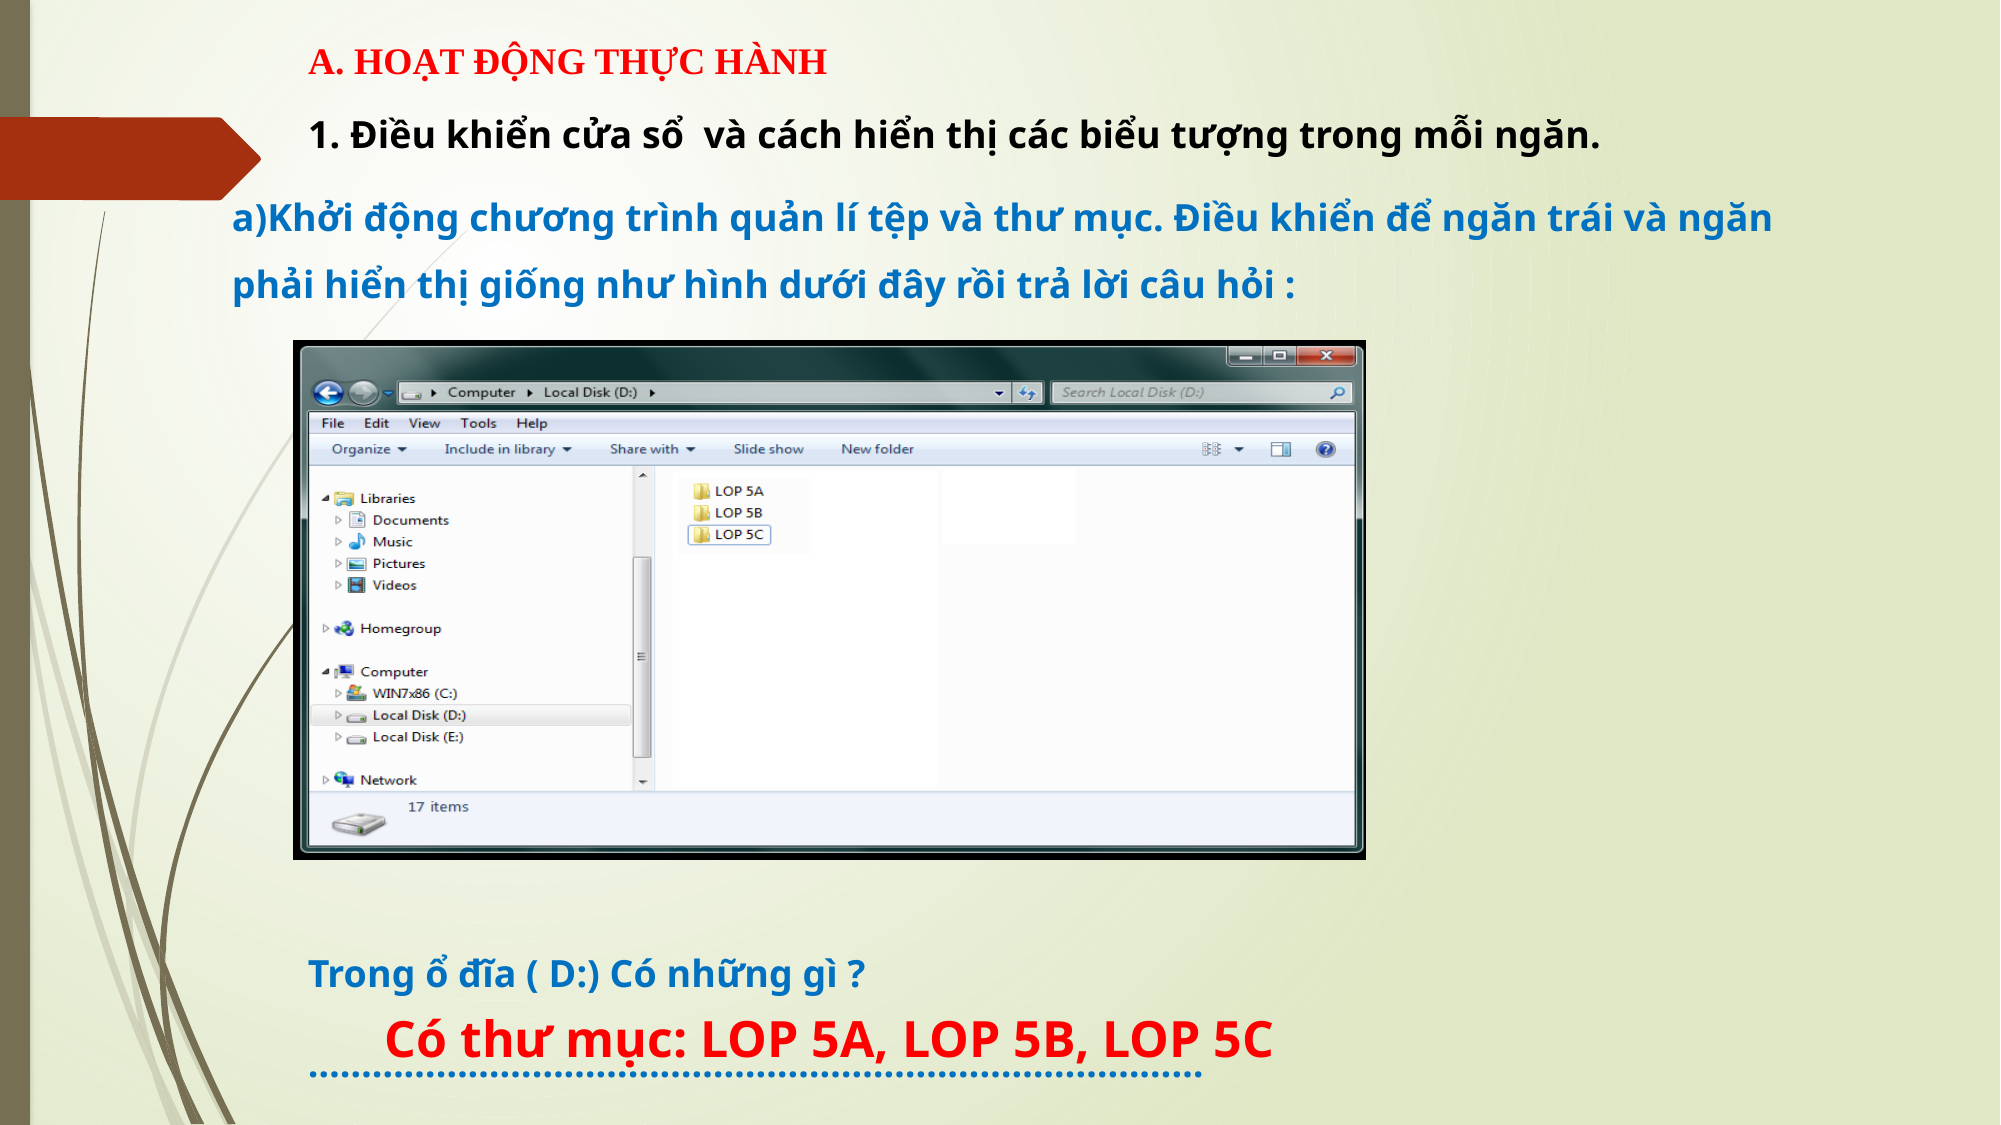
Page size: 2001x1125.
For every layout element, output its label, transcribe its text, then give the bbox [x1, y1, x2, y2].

picture [292, 340, 1366, 860]
text_box Trong ổ đĩa ( D:) Có những gì ? ………………………………………………………………………… [293, 943, 1447, 1093]
text_box a)Khởi động chương trình quản lí tệp và thư mục. Điều khiển để ngăn trái và ngăn phải hiển thị giống như hình dưới đây rồi trả lời câu hỏi : [217, 164, 1791, 382]
text_box 1. Điều khiển cửa sổ và cách hiển thị các biểu tượng trong mỗi ngăn. [293, 103, 1715, 164]
text_box A. HOẠT ĐỘNG THỰC HÀNH [293, 29, 1409, 90]
text_box Có thư mục: LOP 5A, LOP 5B, LOP 5C [369, 999, 1639, 1075]
